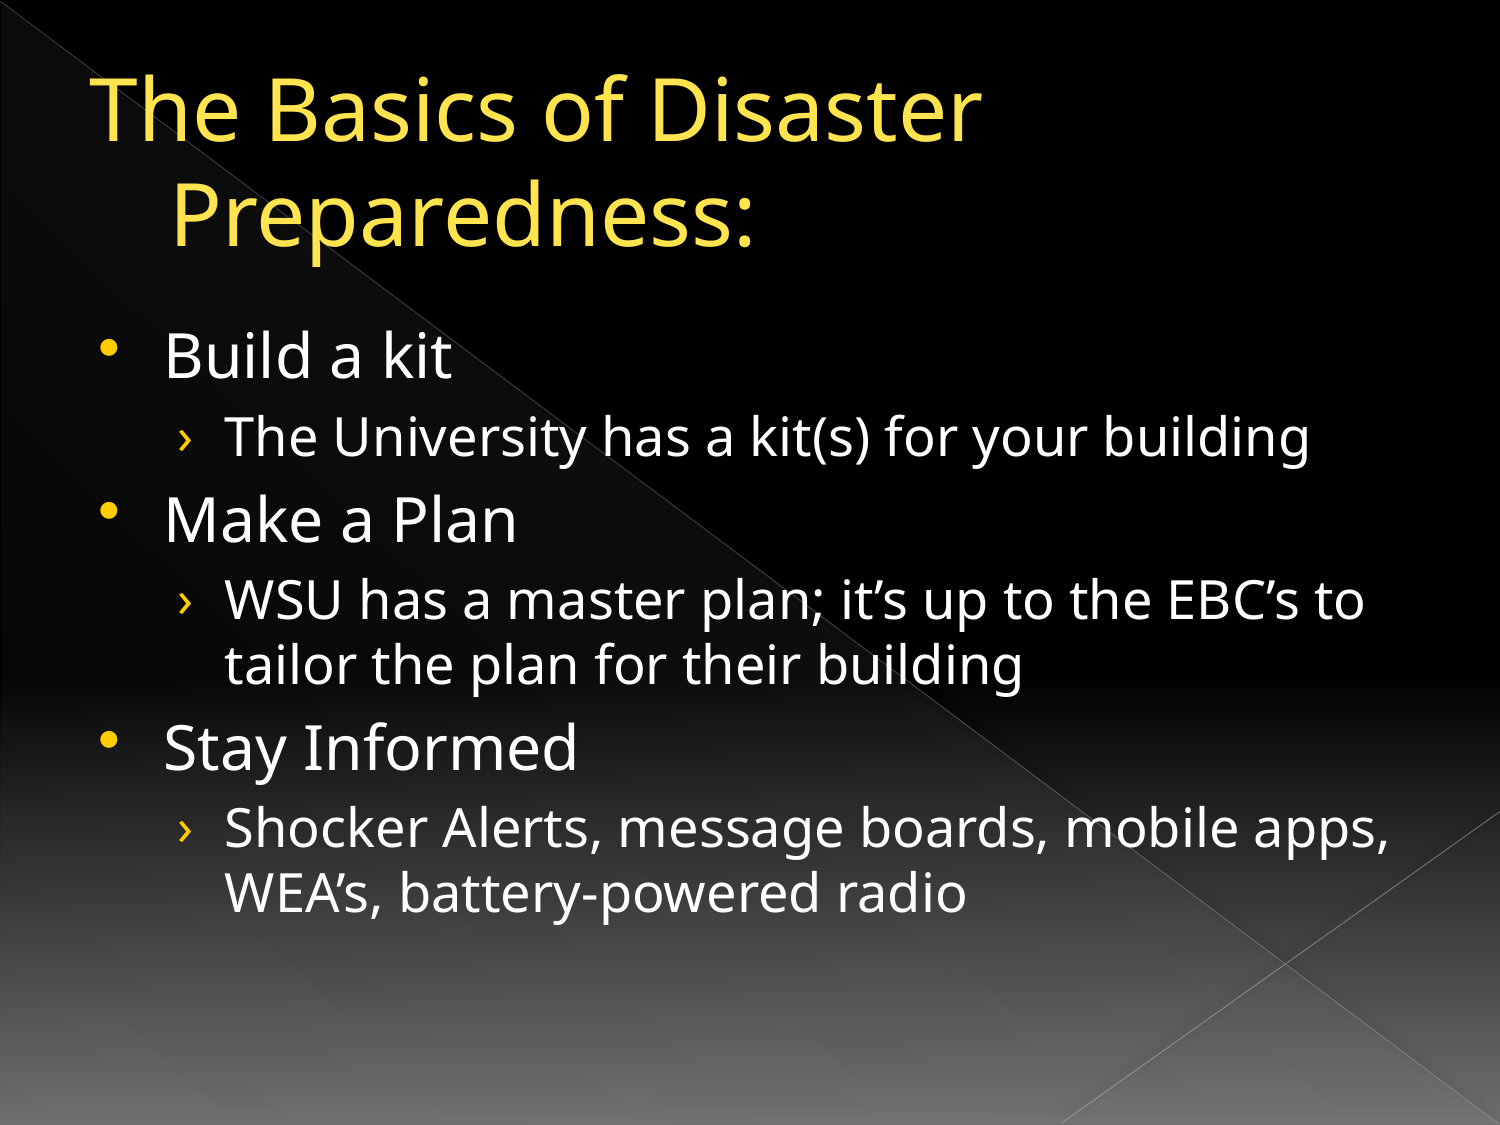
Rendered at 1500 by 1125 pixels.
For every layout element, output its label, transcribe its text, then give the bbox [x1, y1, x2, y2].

title The Basics of Disaster Preparedness: [75, 43, 1425, 274]
list Build a kit The University has a kit(s) for your building Make a Plan WSU has a master plan; it’s up to the EBC’s to tailor the plan for their building Stay Informed Shocker Alerts, message boards, mobile apps, WEA’s, battery-powered radio [74, 308, 1426, 1060]
